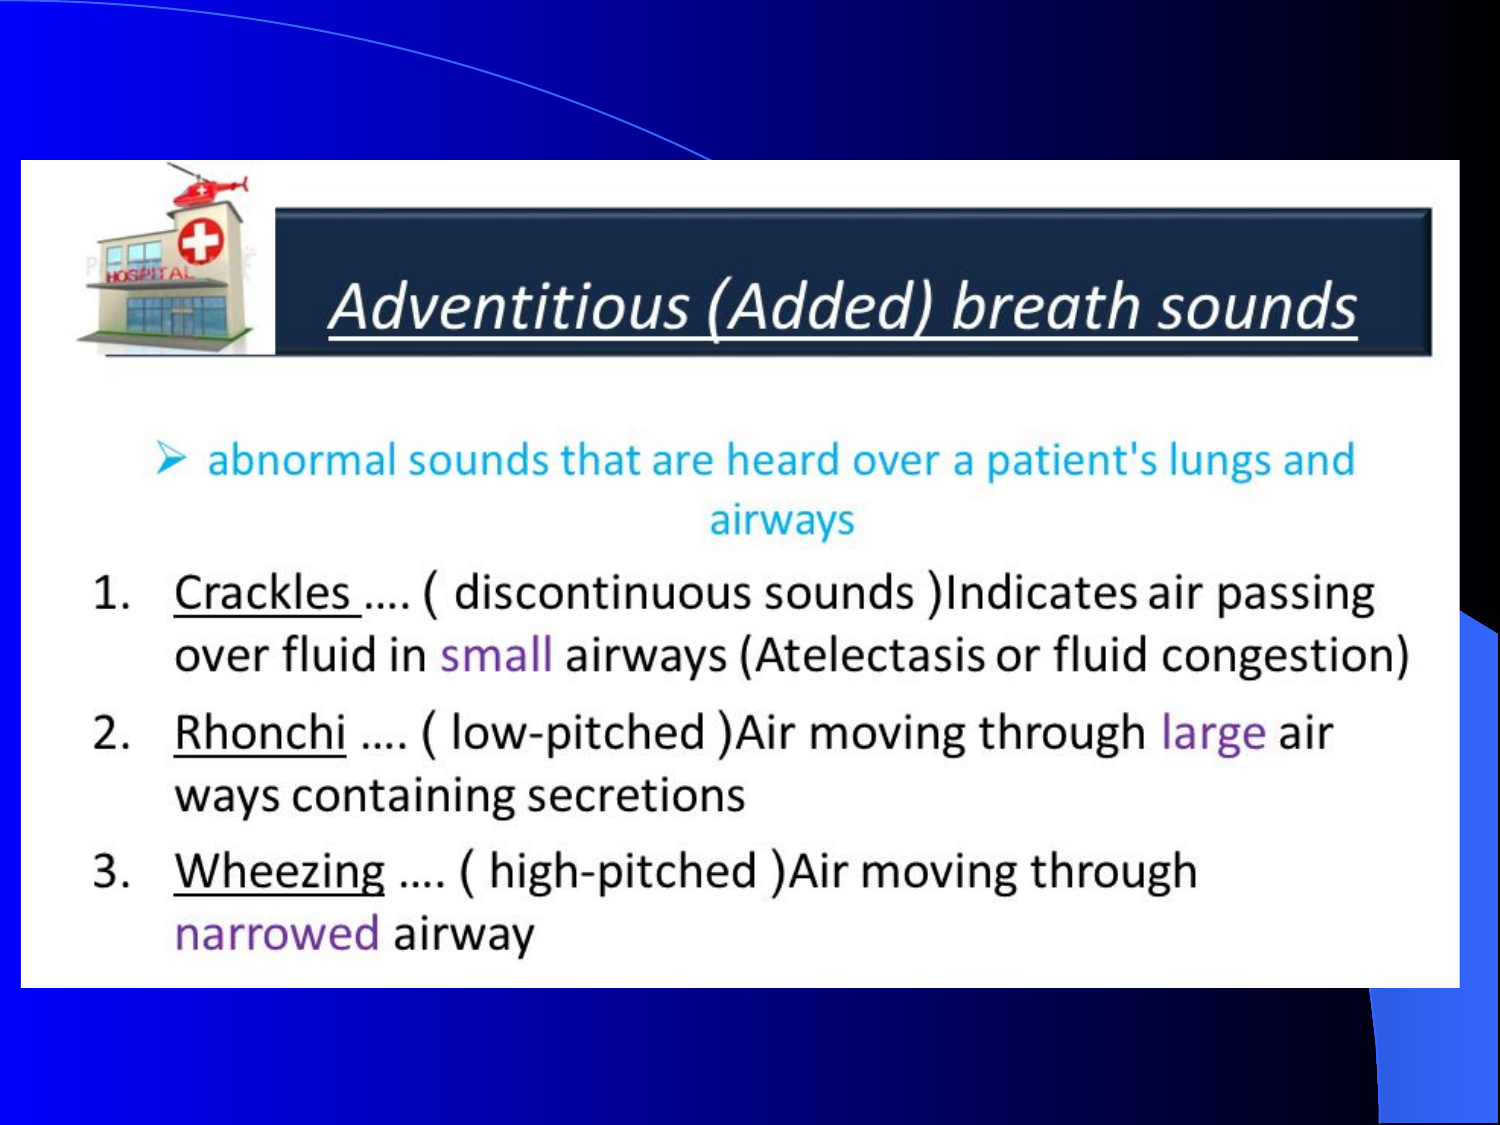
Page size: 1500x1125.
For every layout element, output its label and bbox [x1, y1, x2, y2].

picture [20, 160, 1460, 988]
